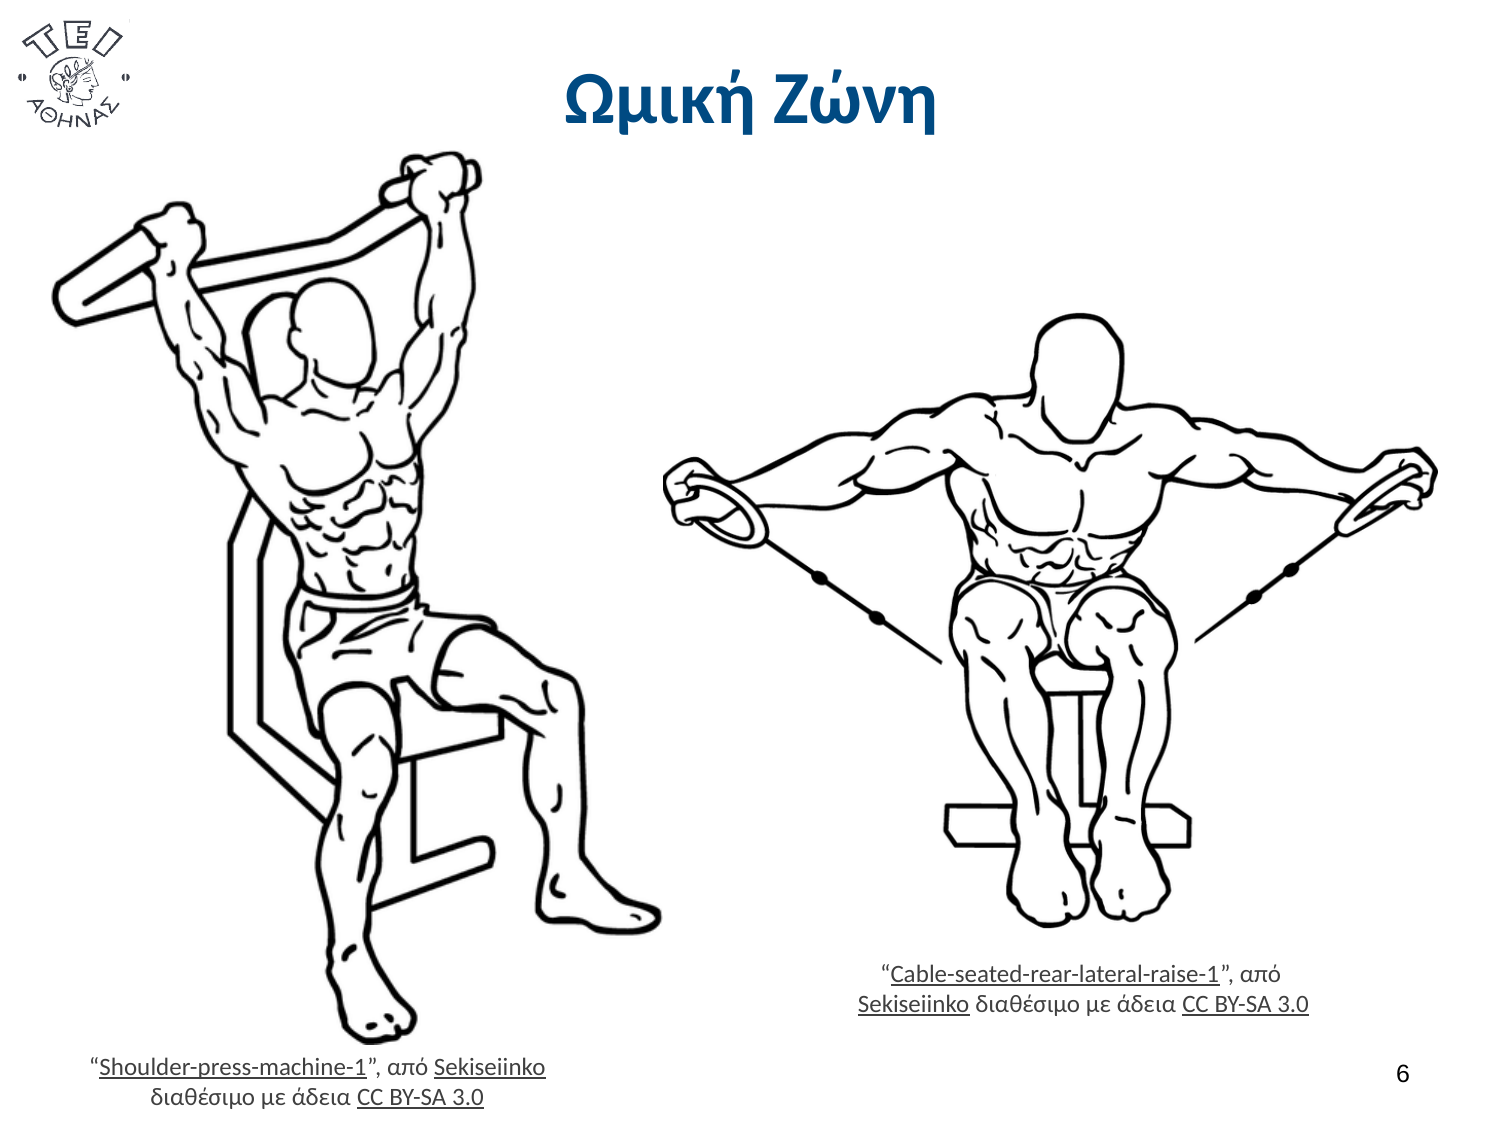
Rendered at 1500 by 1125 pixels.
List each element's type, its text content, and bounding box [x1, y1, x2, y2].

picture [49, 149, 663, 1045]
picture [17, 19, 76, 133]
slide_number 5 [1074, 1042, 1425, 1103]
text_box “Shoulder-press-machine-1”, από Sekiseiinko διαθέσιμο με άδεια CC BY-SA 3.0 [46, 1048, 589, 1118]
title Ωμική Ζώνη [76, 19, 1427, 169]
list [666, 312, 1439, 929]
text_box “Cable-seated-rear-lateral-raise-1”, από Sekiseiinko διαθέσιμο με άδεια CC BY-SA 3.0 [812, 949, 1355, 1025]
